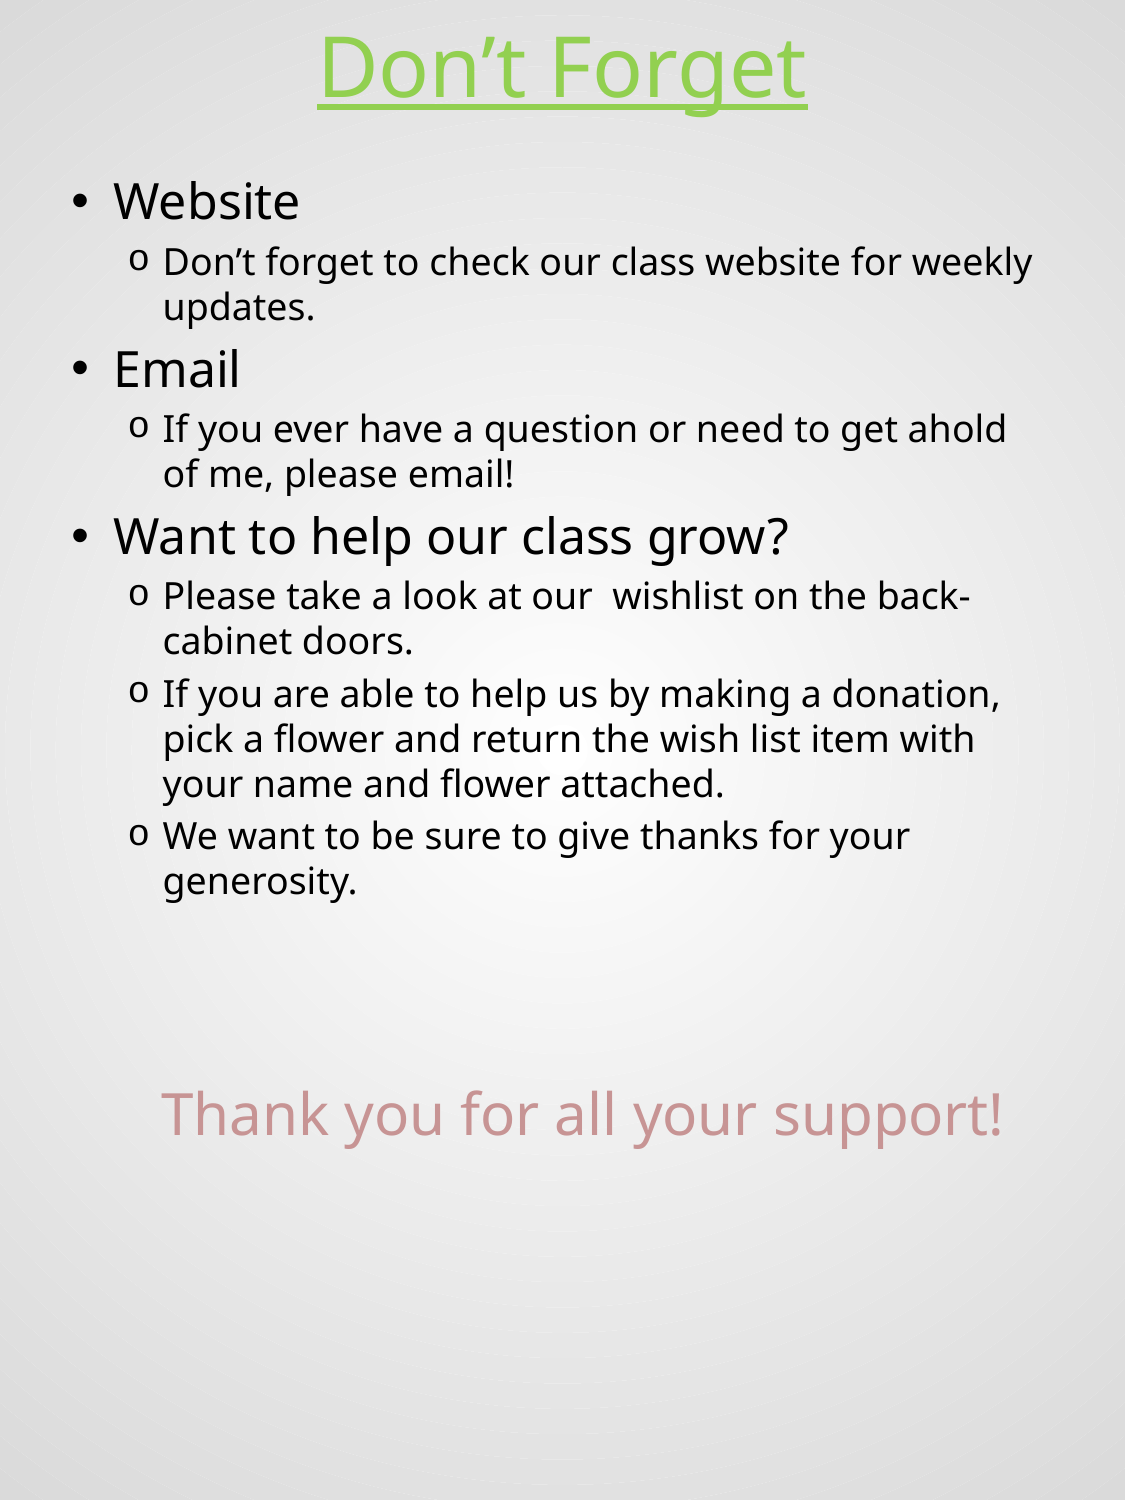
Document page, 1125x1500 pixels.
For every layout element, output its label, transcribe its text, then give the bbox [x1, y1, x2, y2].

list Website Don’t forget to check our class website for weekly updates. Email If you ever have a question or need to get ahold of me, please email! Want to help our class grow? Please take a look at our wishlist on the back-cabinet doors. If you are able to help us by making a donation, pick a flower and return the wish list item with your name and flower attached. We want to be sure to give thanks for your generosity. Thank you for all your support! [56, 162, 1069, 1035]
title Don’t Forget [56, 0, 1069, 122]
